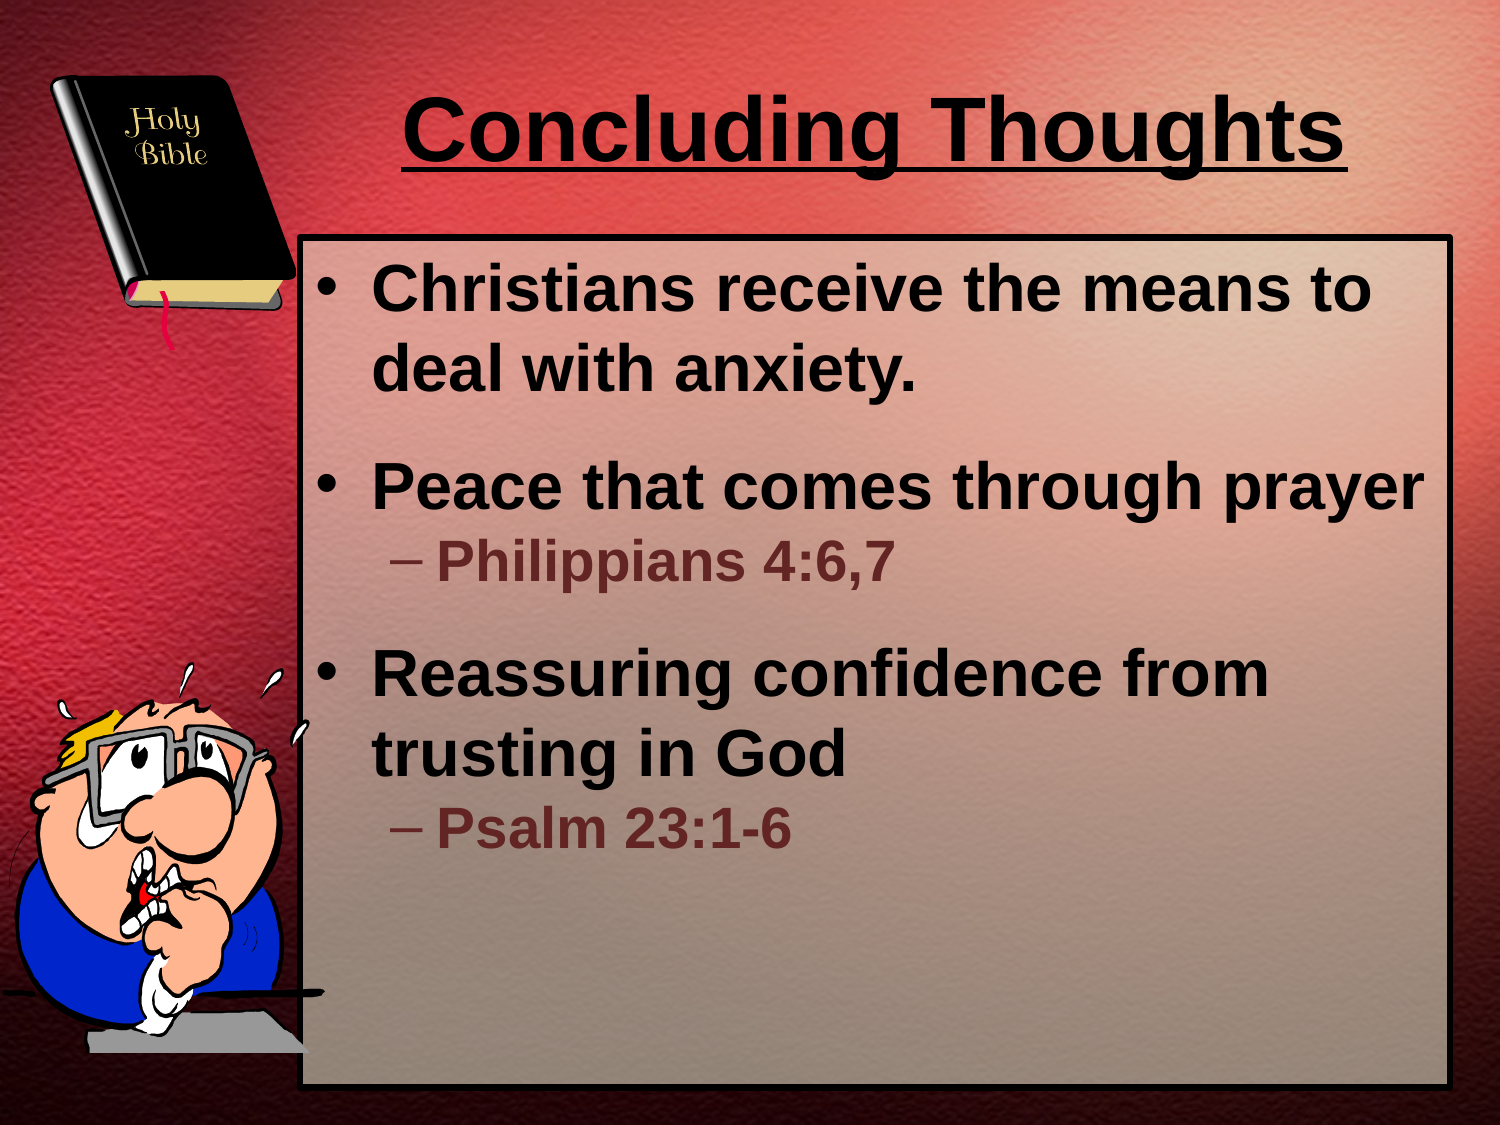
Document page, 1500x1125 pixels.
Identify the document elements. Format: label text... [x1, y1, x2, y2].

picture [0, 0, 1500, 1125]
title Concluding Thoughts [287, 50, 1463, 200]
list Christians receive the means to deal with anxiety. Peace that comes through prayer Philippians 4:6,7 Reassuring confidence from trusting in God Psalm 23:1-6 [300, 237, 1450, 1088]
